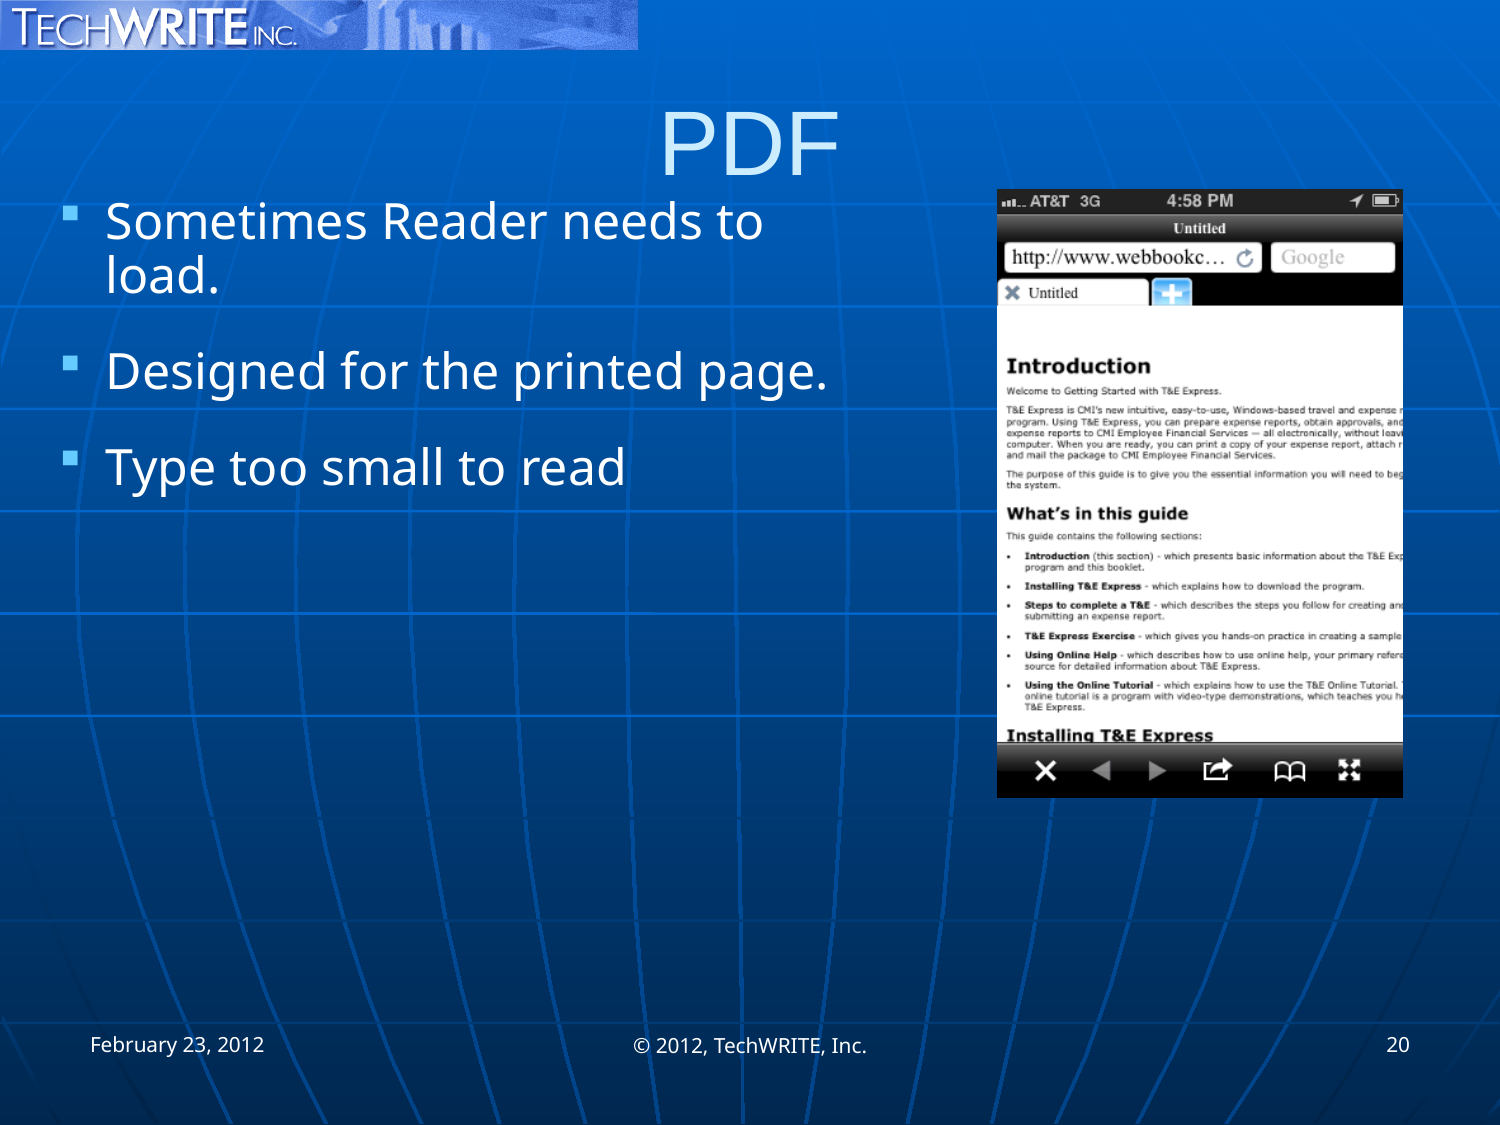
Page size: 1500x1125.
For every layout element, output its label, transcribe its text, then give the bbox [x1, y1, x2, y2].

footer © 2012, TechWRITE, Inc. [512, 1024, 988, 1101]
picture [0, 0, 638, 50]
picture [996, 189, 1403, 798]
list Sometimes Reader needs to load. Designed for the printed page. Type too small to read [24, 187, 1126, 951]
slide_number 20 [1074, 1023, 1426, 1100]
title PDF [74, 45, 1426, 233]
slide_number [74, 1023, 426, 1100]
